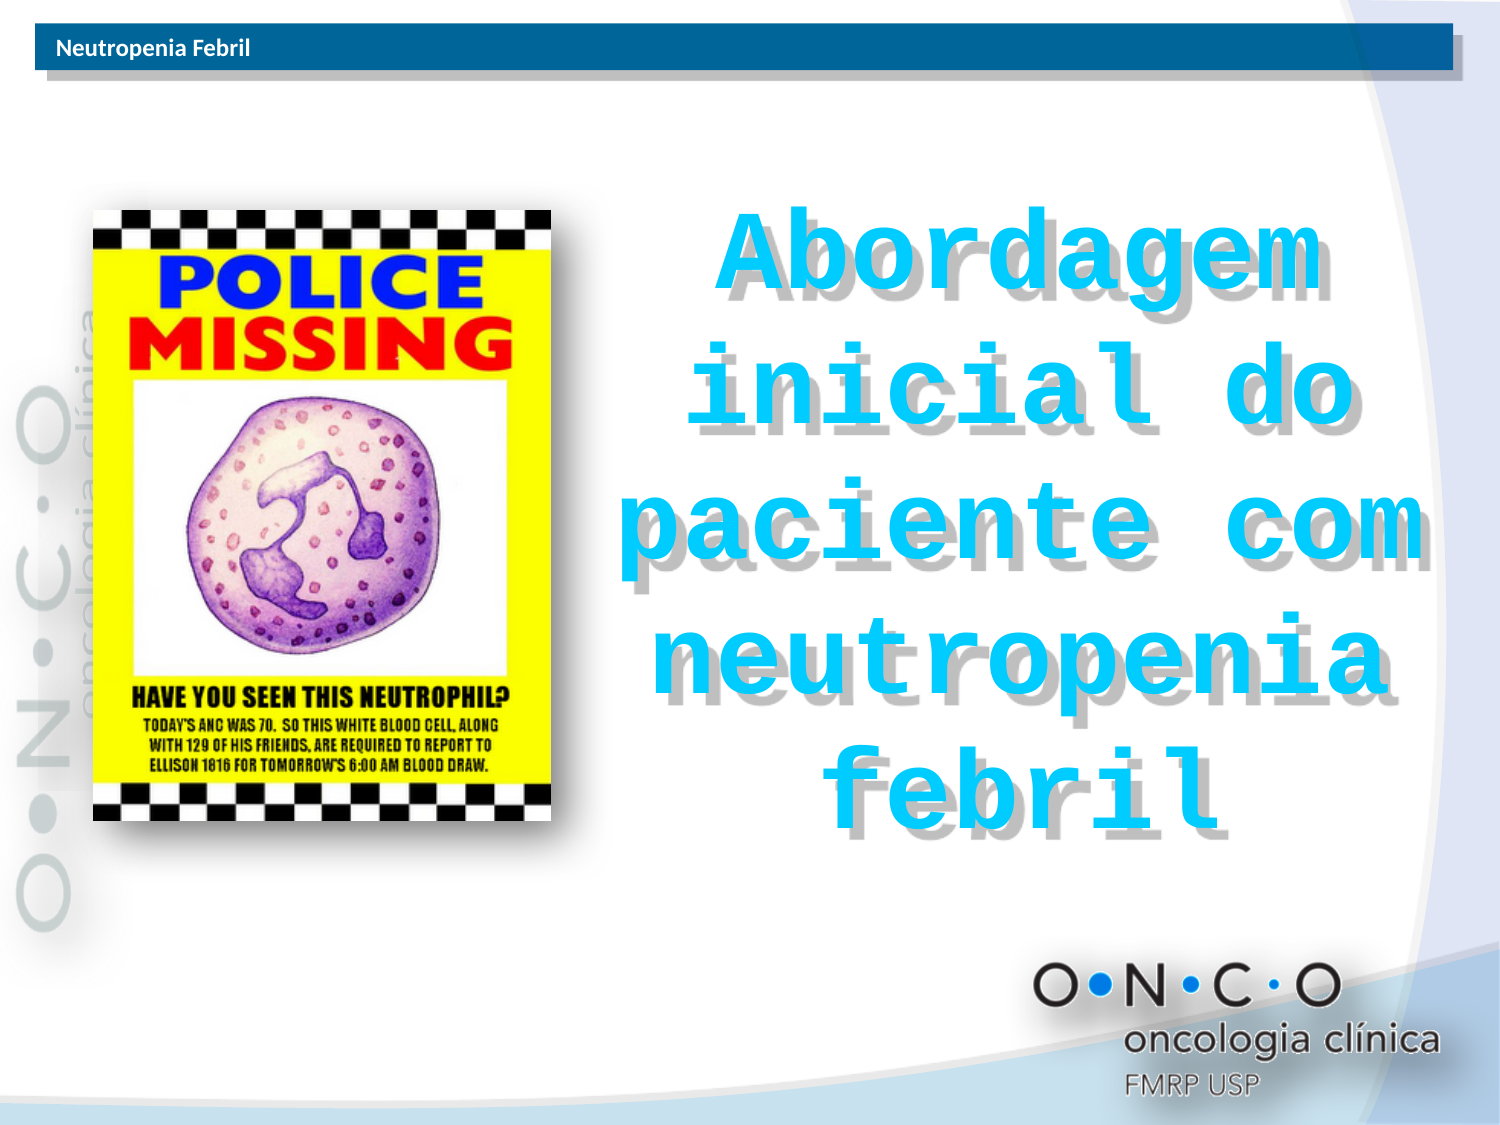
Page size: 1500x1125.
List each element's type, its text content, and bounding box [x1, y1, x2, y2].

picture [1028, 955, 1466, 1102]
picture [93, 210, 551, 821]
title Abordagem inicial do paciente com neutropenia febril [585, 168, 1454, 833]
